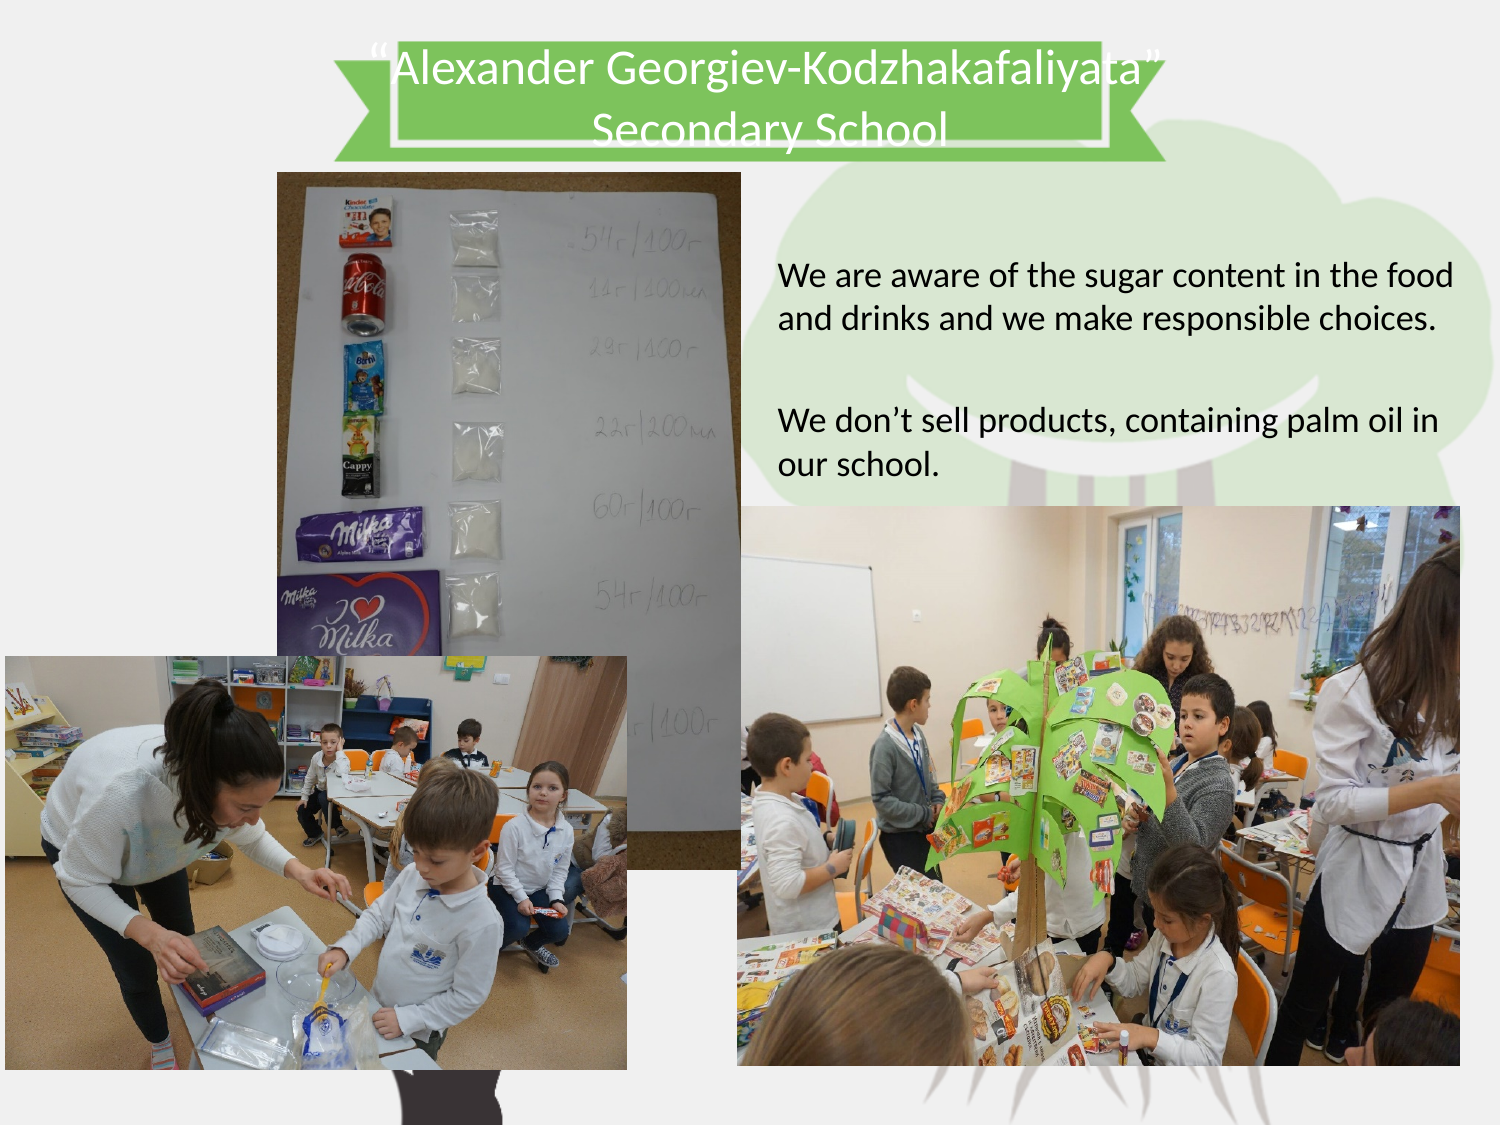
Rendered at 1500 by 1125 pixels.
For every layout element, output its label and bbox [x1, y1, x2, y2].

picture [0, 0, 1500, 1125]
list [276, 172, 741, 871]
list [737, 506, 1461, 1067]
